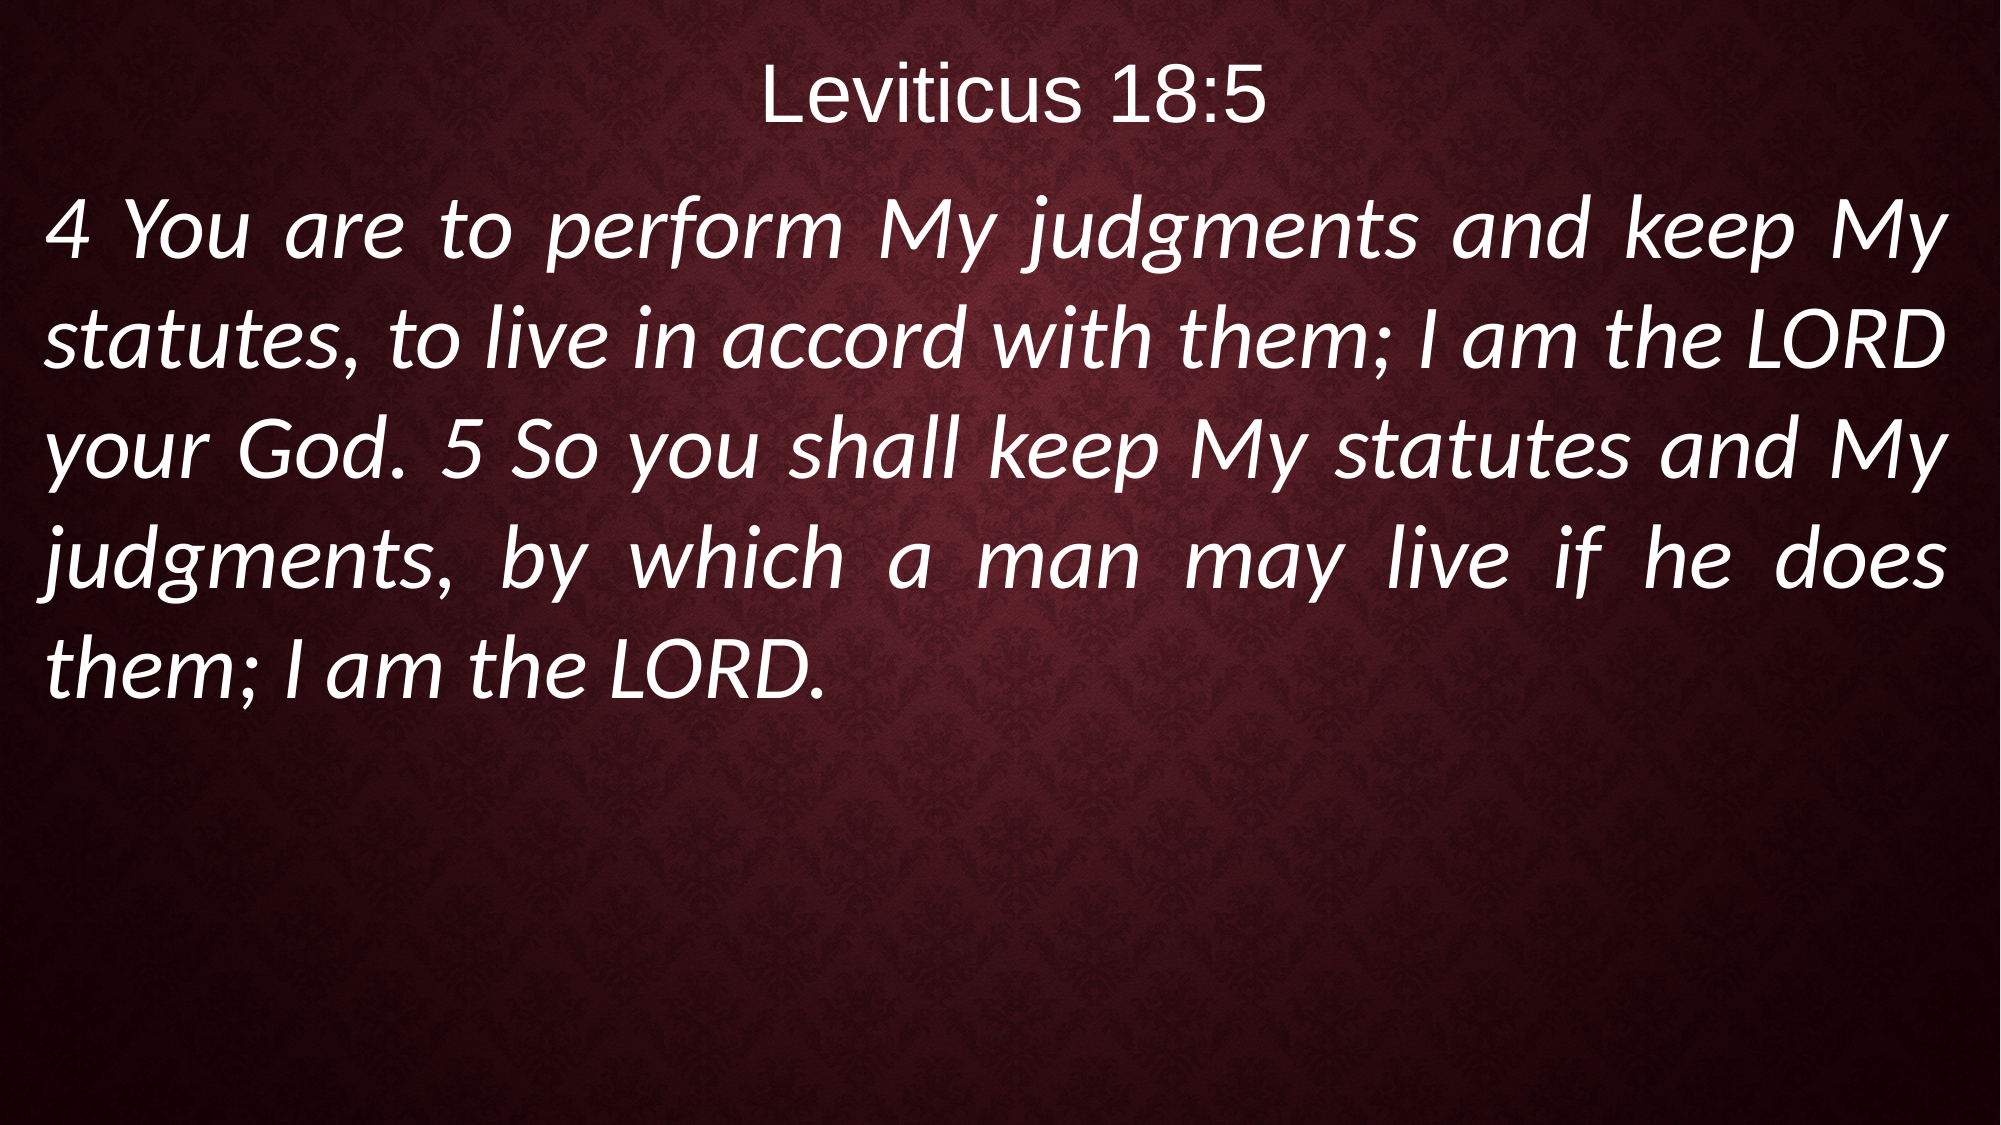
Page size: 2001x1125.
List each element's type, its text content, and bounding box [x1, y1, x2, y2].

text_box 4 You are to perform My judgments and keep My statutes, to live in accord with them; I am the LORD your God. 5 So you shall keep My statutes and My judgments, by which a man may live if he does them; I am the LORD. [28, 159, 1965, 724]
text_box Leviticus 18:5 [55, 31, 1974, 146]
